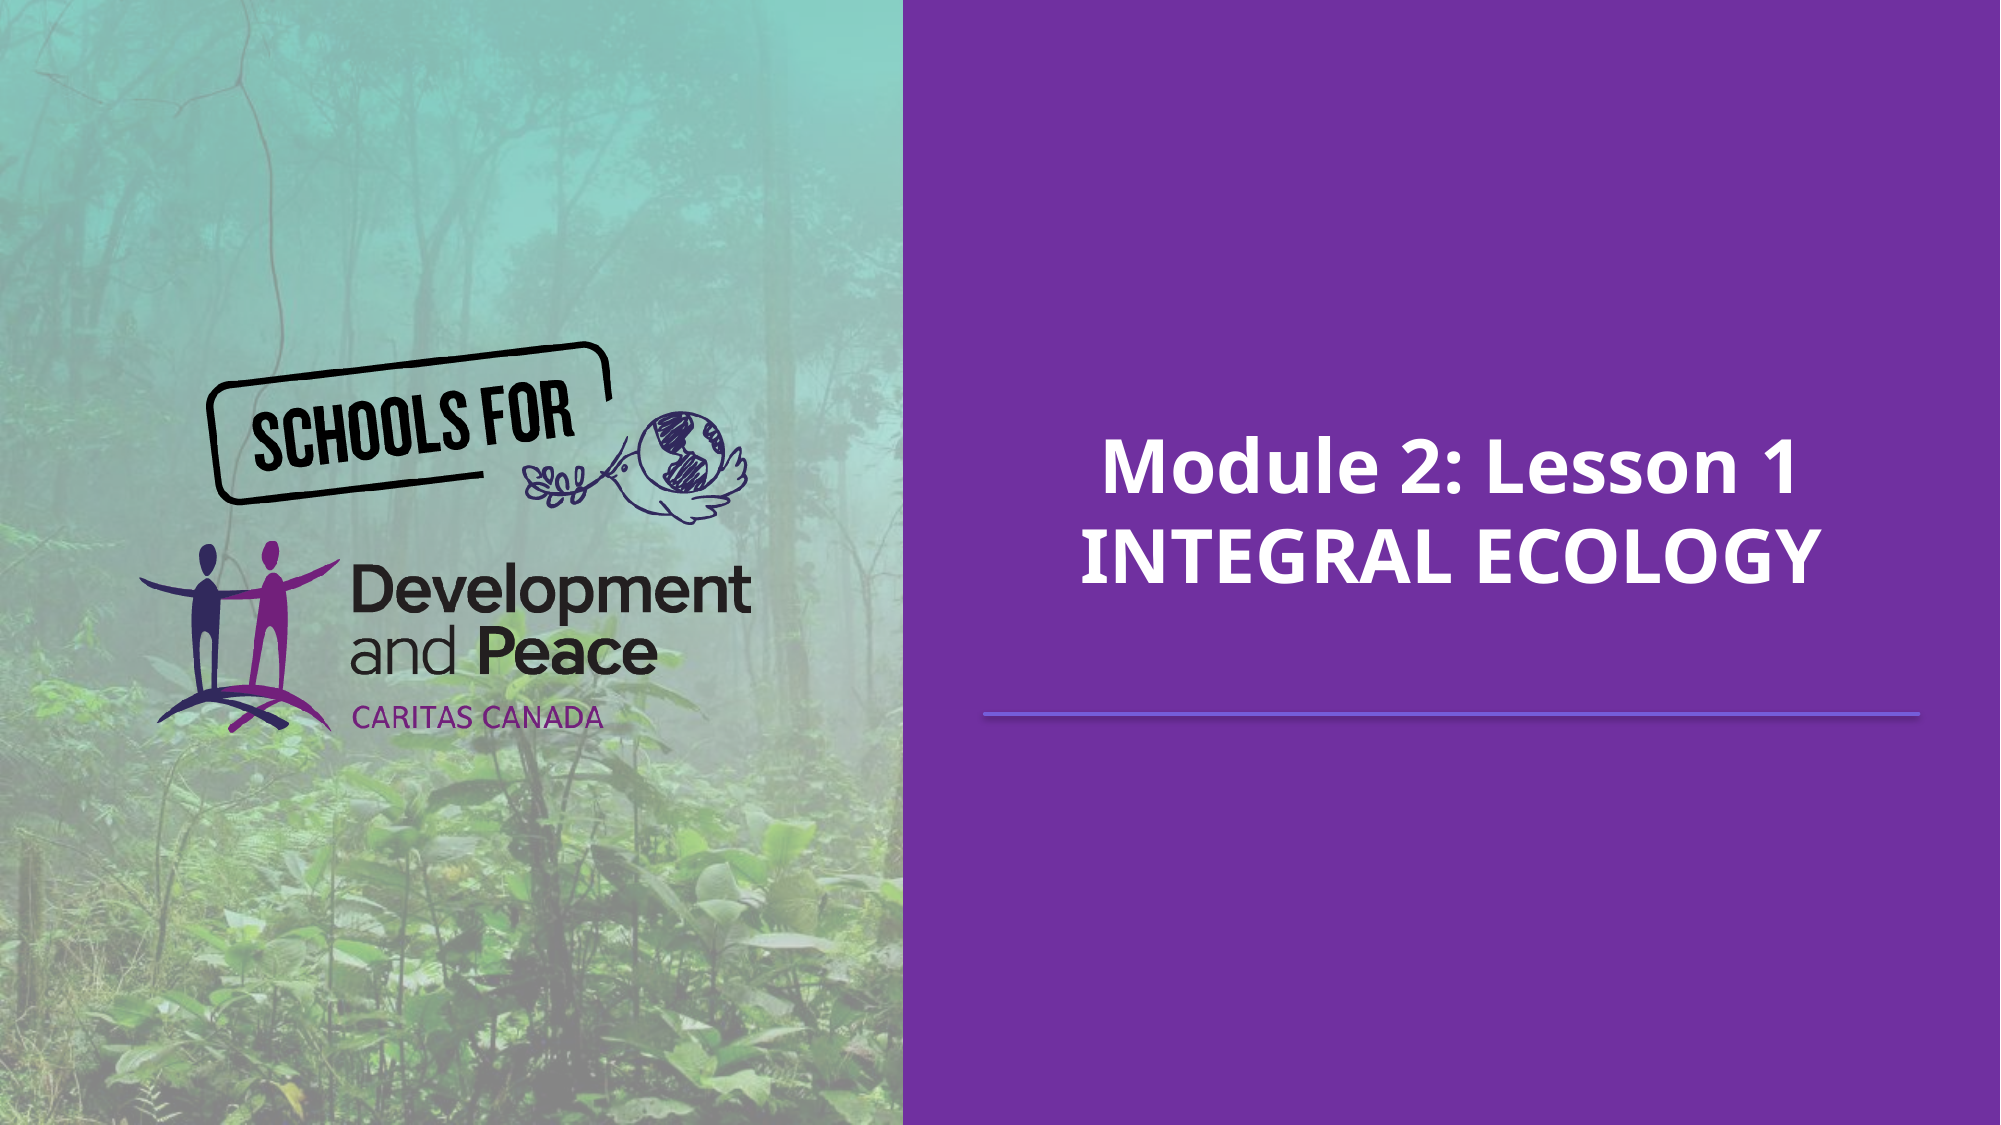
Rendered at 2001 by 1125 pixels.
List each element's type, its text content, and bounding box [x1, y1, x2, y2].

text_box [902, 0, 2000, 1125]
title Module 2: Lesson 1 INTEGRAL ECOLOGY [965, 411, 1938, 740]
picture [39, 282, 849, 773]
